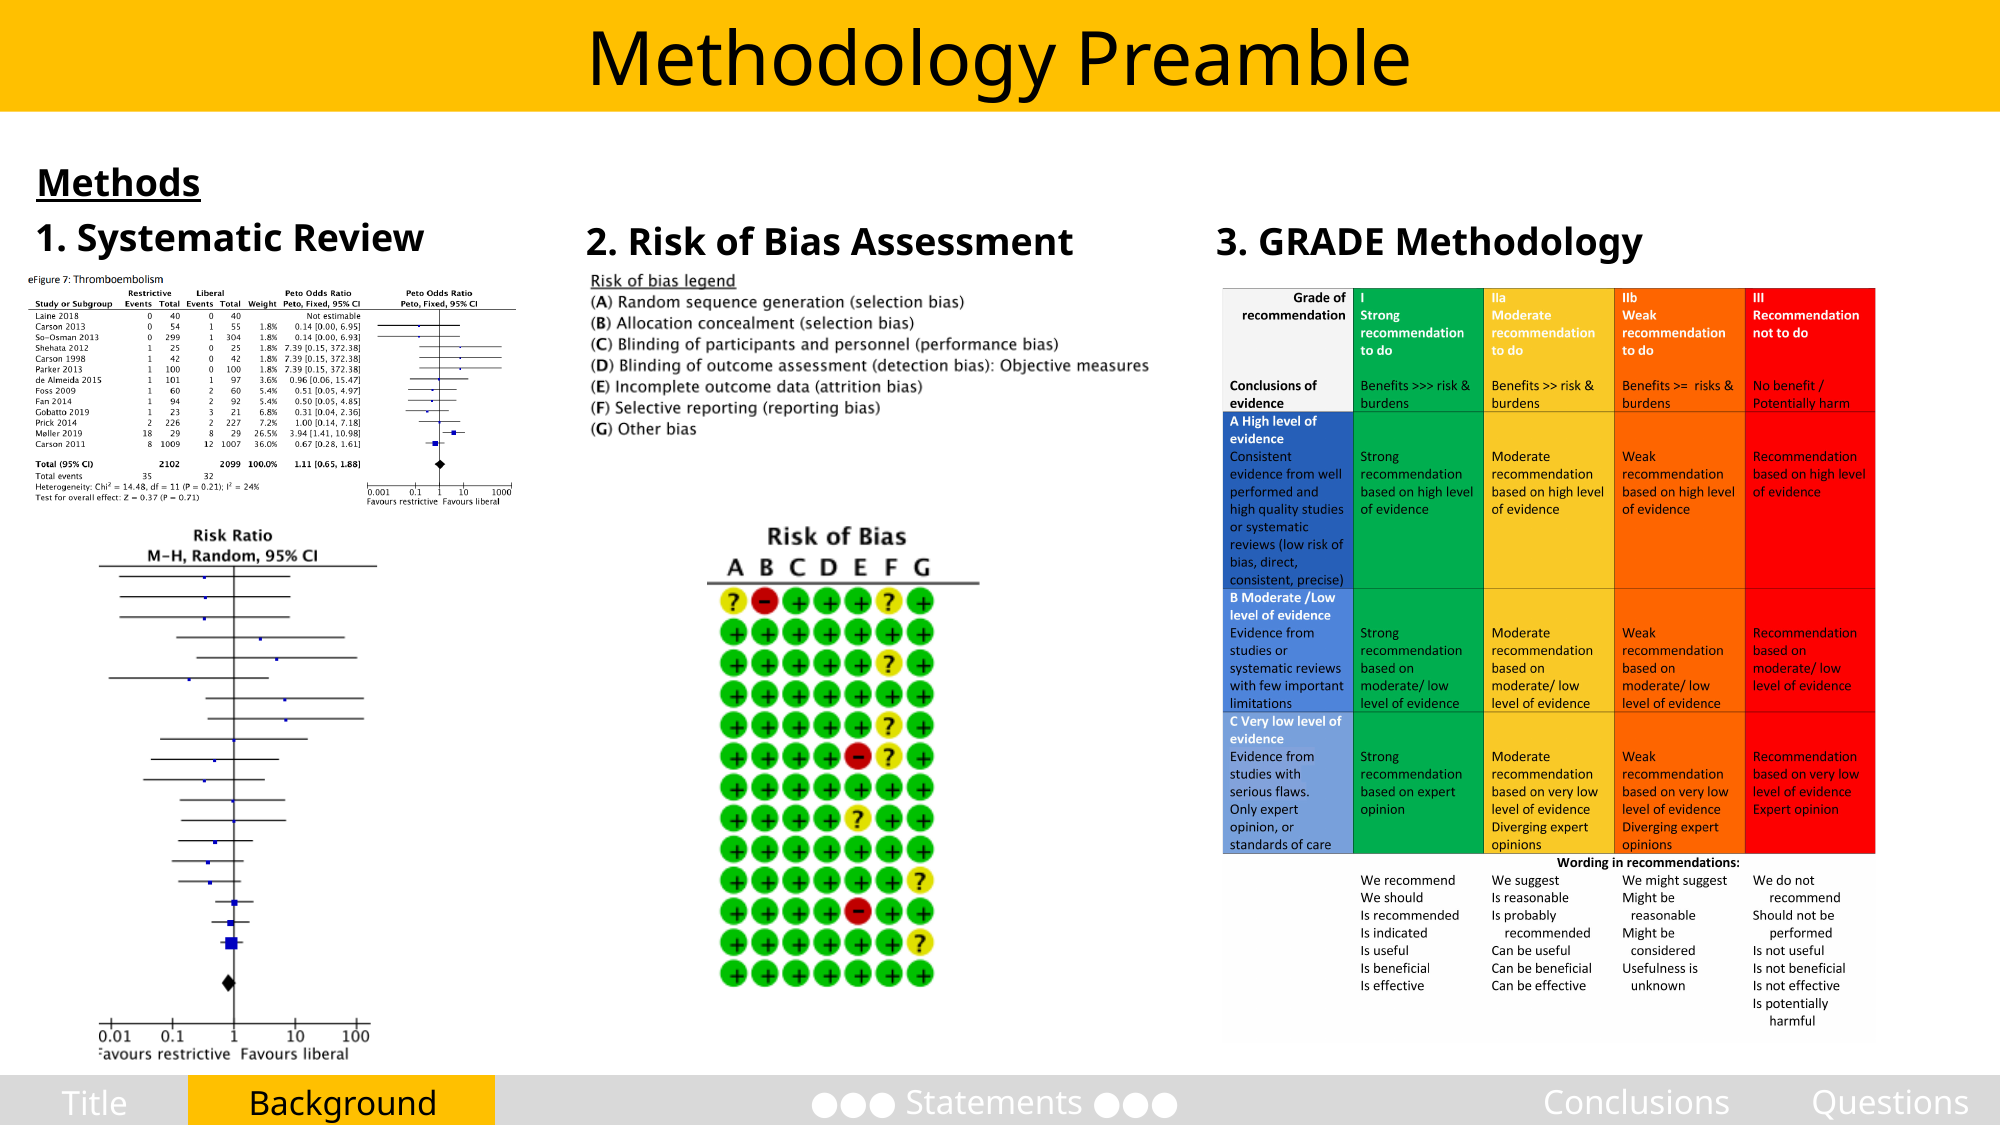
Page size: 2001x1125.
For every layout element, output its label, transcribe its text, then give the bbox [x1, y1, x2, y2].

text_box ●●● Statements ●●● [495, 1075, 1491, 1125]
text_box Title [0, 1075, 188, 1125]
text_box Conclusions [1491, 1075, 1780, 1125]
picture [1222, 287, 1876, 1044]
picture [12, 263, 517, 1065]
text_box 3. GRADE Methodology [1201, 210, 1887, 271]
picture [706, 504, 986, 1004]
text_box Background [188, 1075, 495, 1125]
picture [572, 255, 1203, 444]
text_box 1. Systematic Review [20, 206, 530, 267]
text_box Questions [1780, 1075, 2000, 1125]
text_box Methodology Preamble [0, 0, 2000, 113]
text_box 2. Risk of Bias Assessment [571, 210, 1184, 271]
text_box Methods [21, 151, 253, 206]
